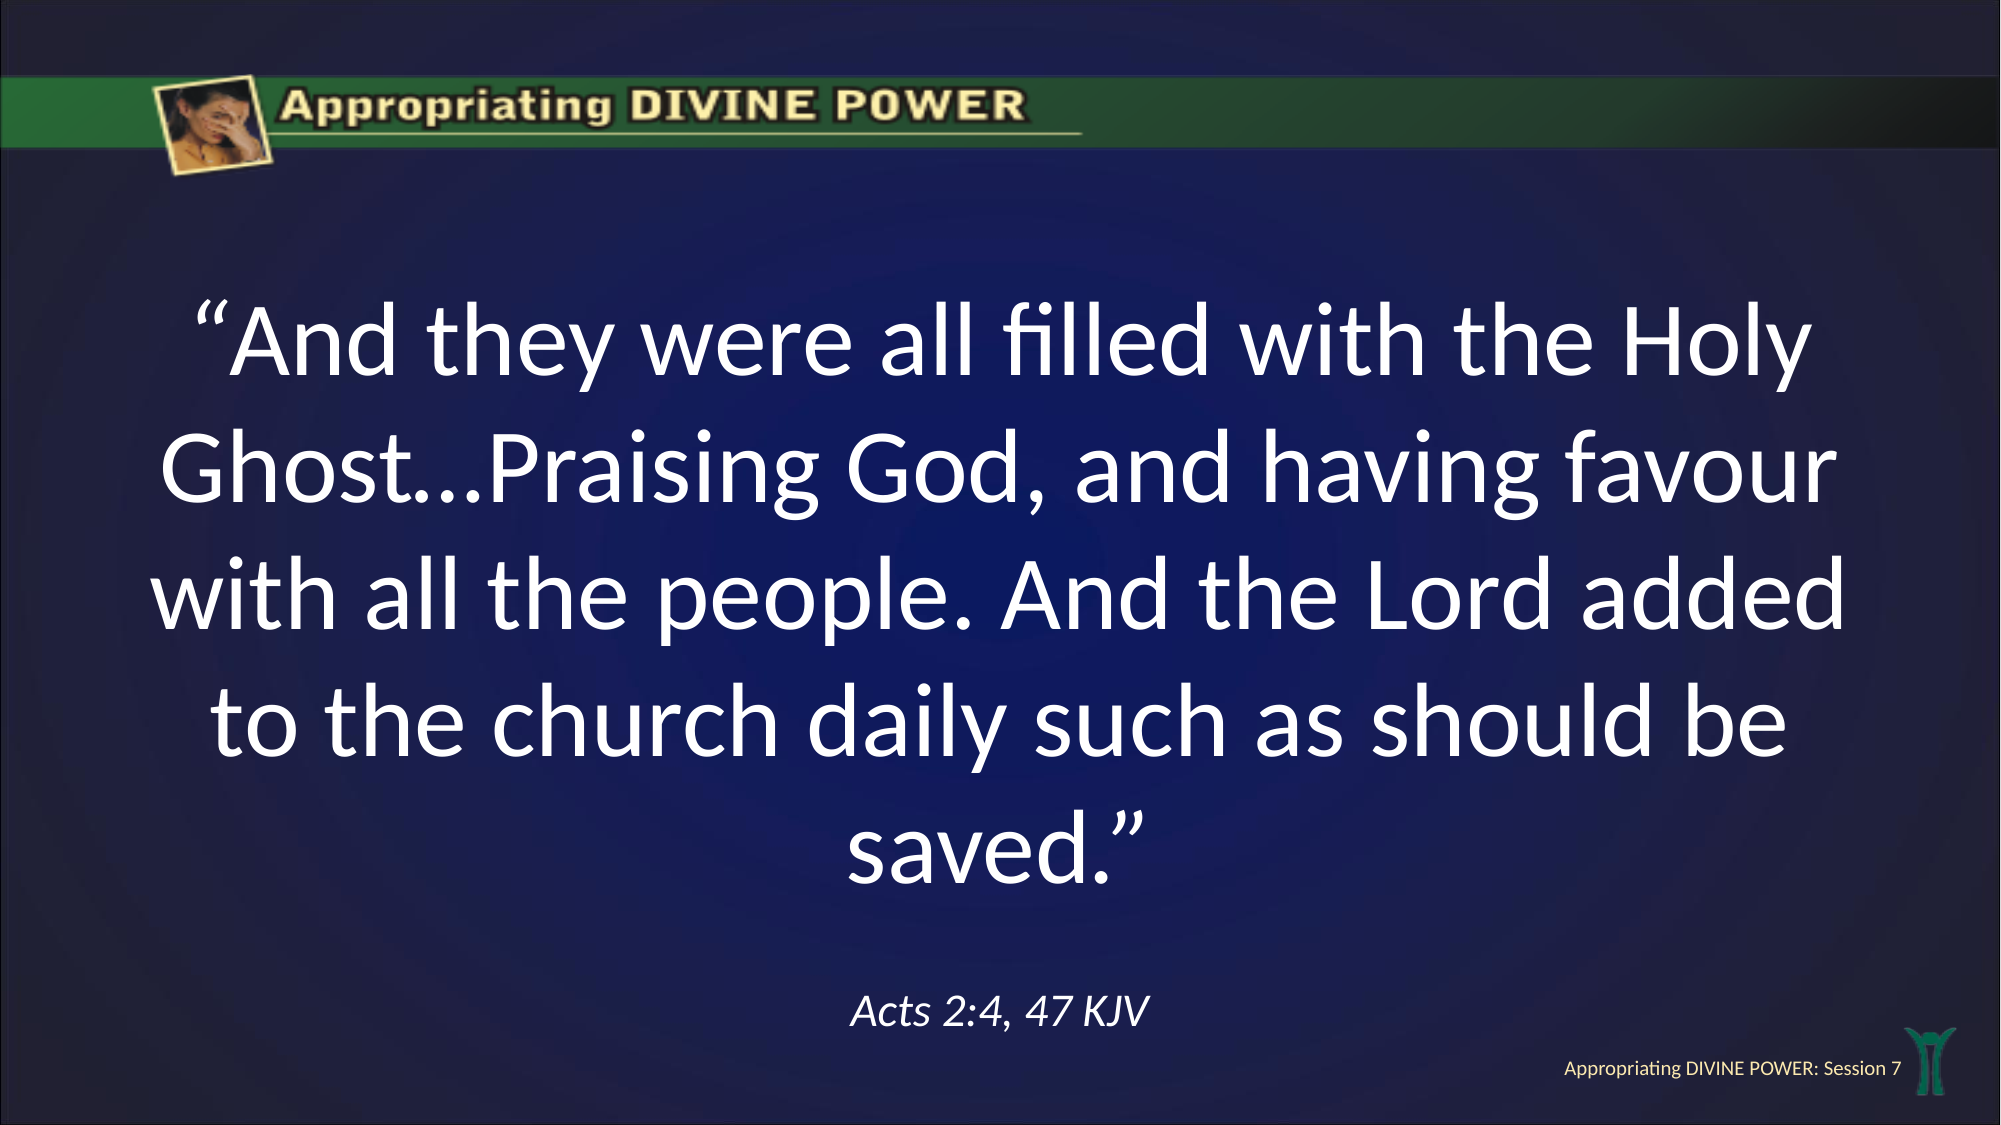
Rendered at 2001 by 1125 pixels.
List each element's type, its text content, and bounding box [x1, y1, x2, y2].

list “And they were all filled with the Holy Ghost…Praising God, and having favour with all the people. And the Lord added to the church daily such as should be saved.” Acts 2:4, 47 KJV [83, 262, 1917, 1050]
picture [0, 0, 2001, 1125]
